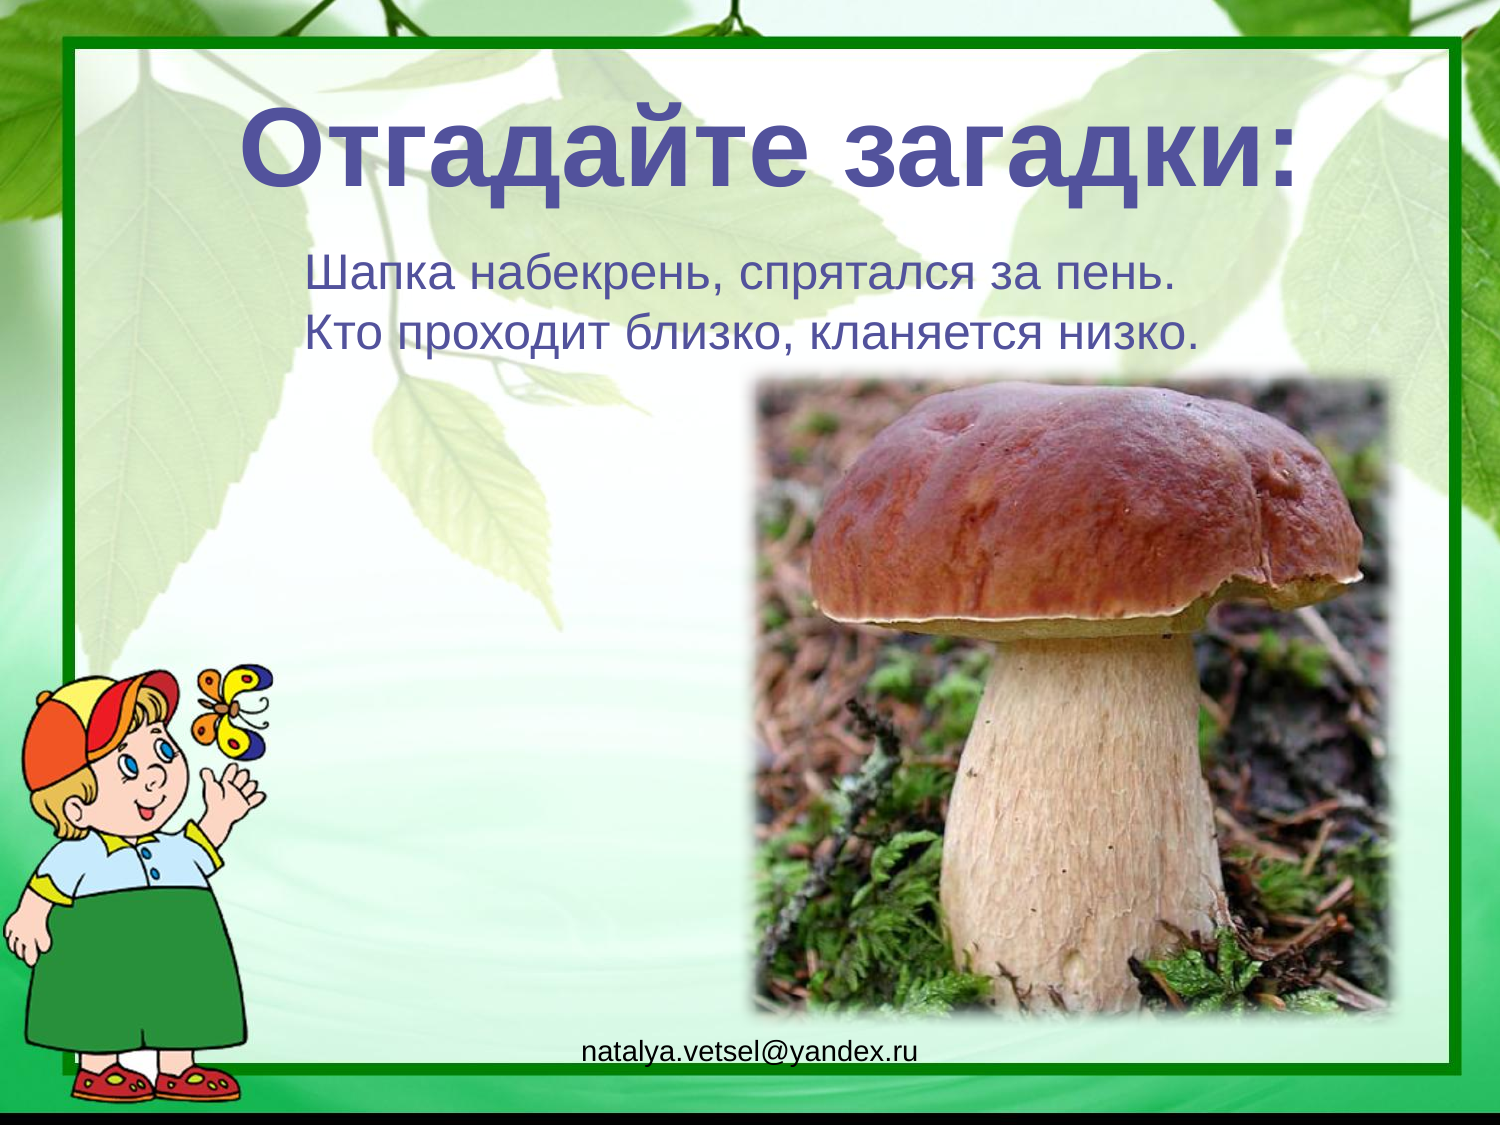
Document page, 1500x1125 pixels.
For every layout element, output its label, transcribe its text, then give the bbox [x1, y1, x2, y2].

text_box Шапка набекрень, спрятался за пень. Кто проходит близко, кланяется низко. [289, 231, 1235, 367]
text_box Отгадайте загадки: [224, 66, 1319, 217]
footer natalya.vetsel@yandex.ru [512, 1024, 988, 1103]
picture [0, 0, 1500, 1125]
